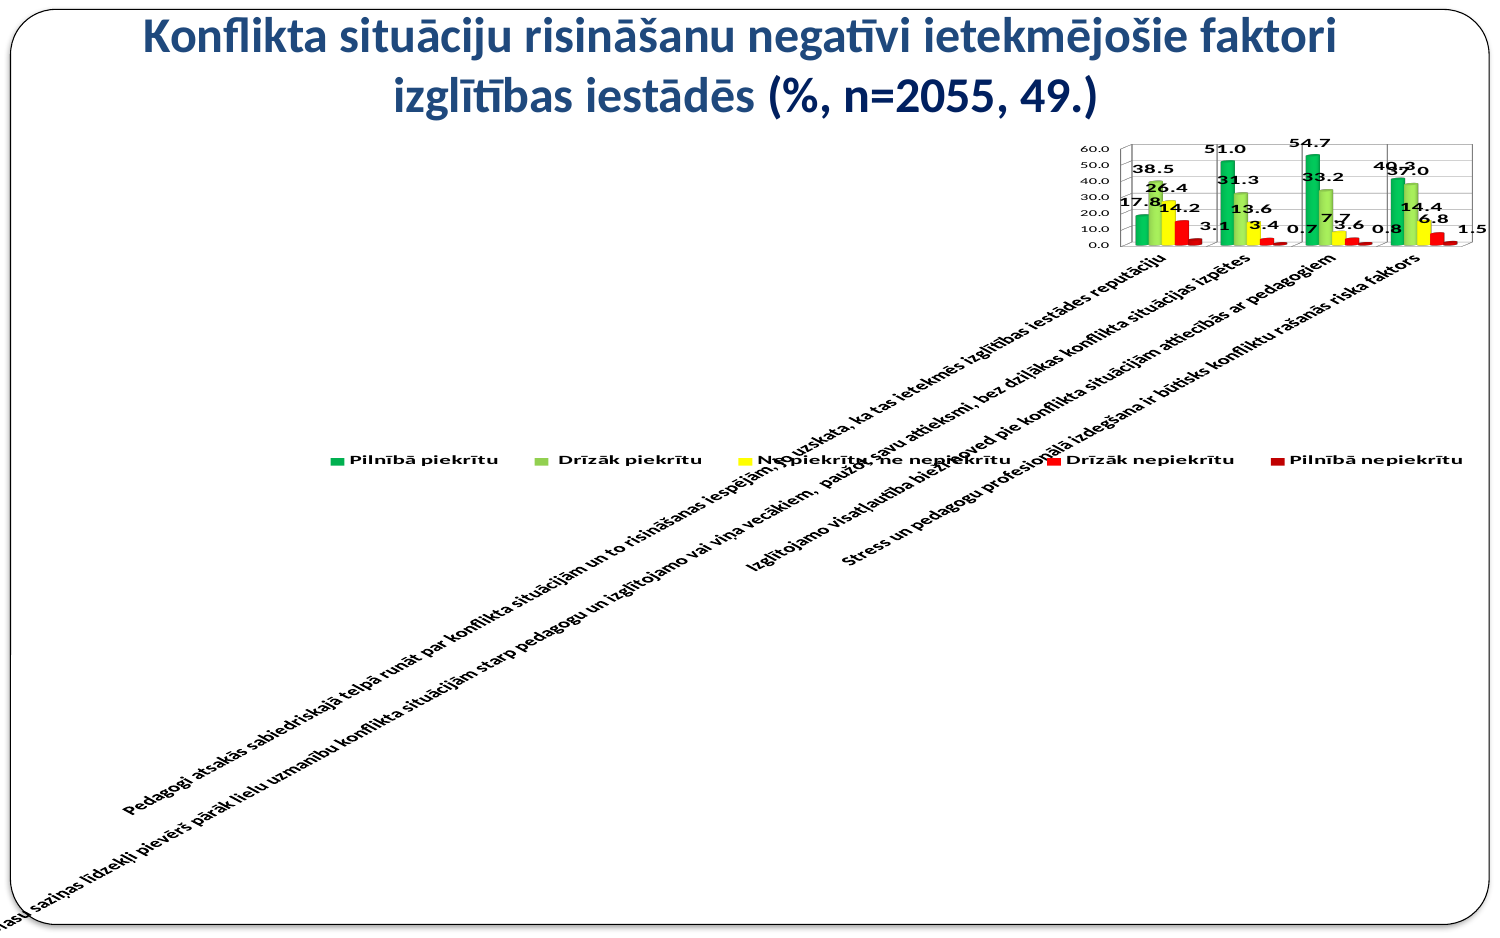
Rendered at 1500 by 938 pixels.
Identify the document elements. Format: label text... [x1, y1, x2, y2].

title Konflikta situāciju risināšanu negatīvi ietekmējošie faktori izglītības iestādēs (%, n=2055, 49.) [0, 19, 1500, 137]
chart [0, 137, 1500, 938]
